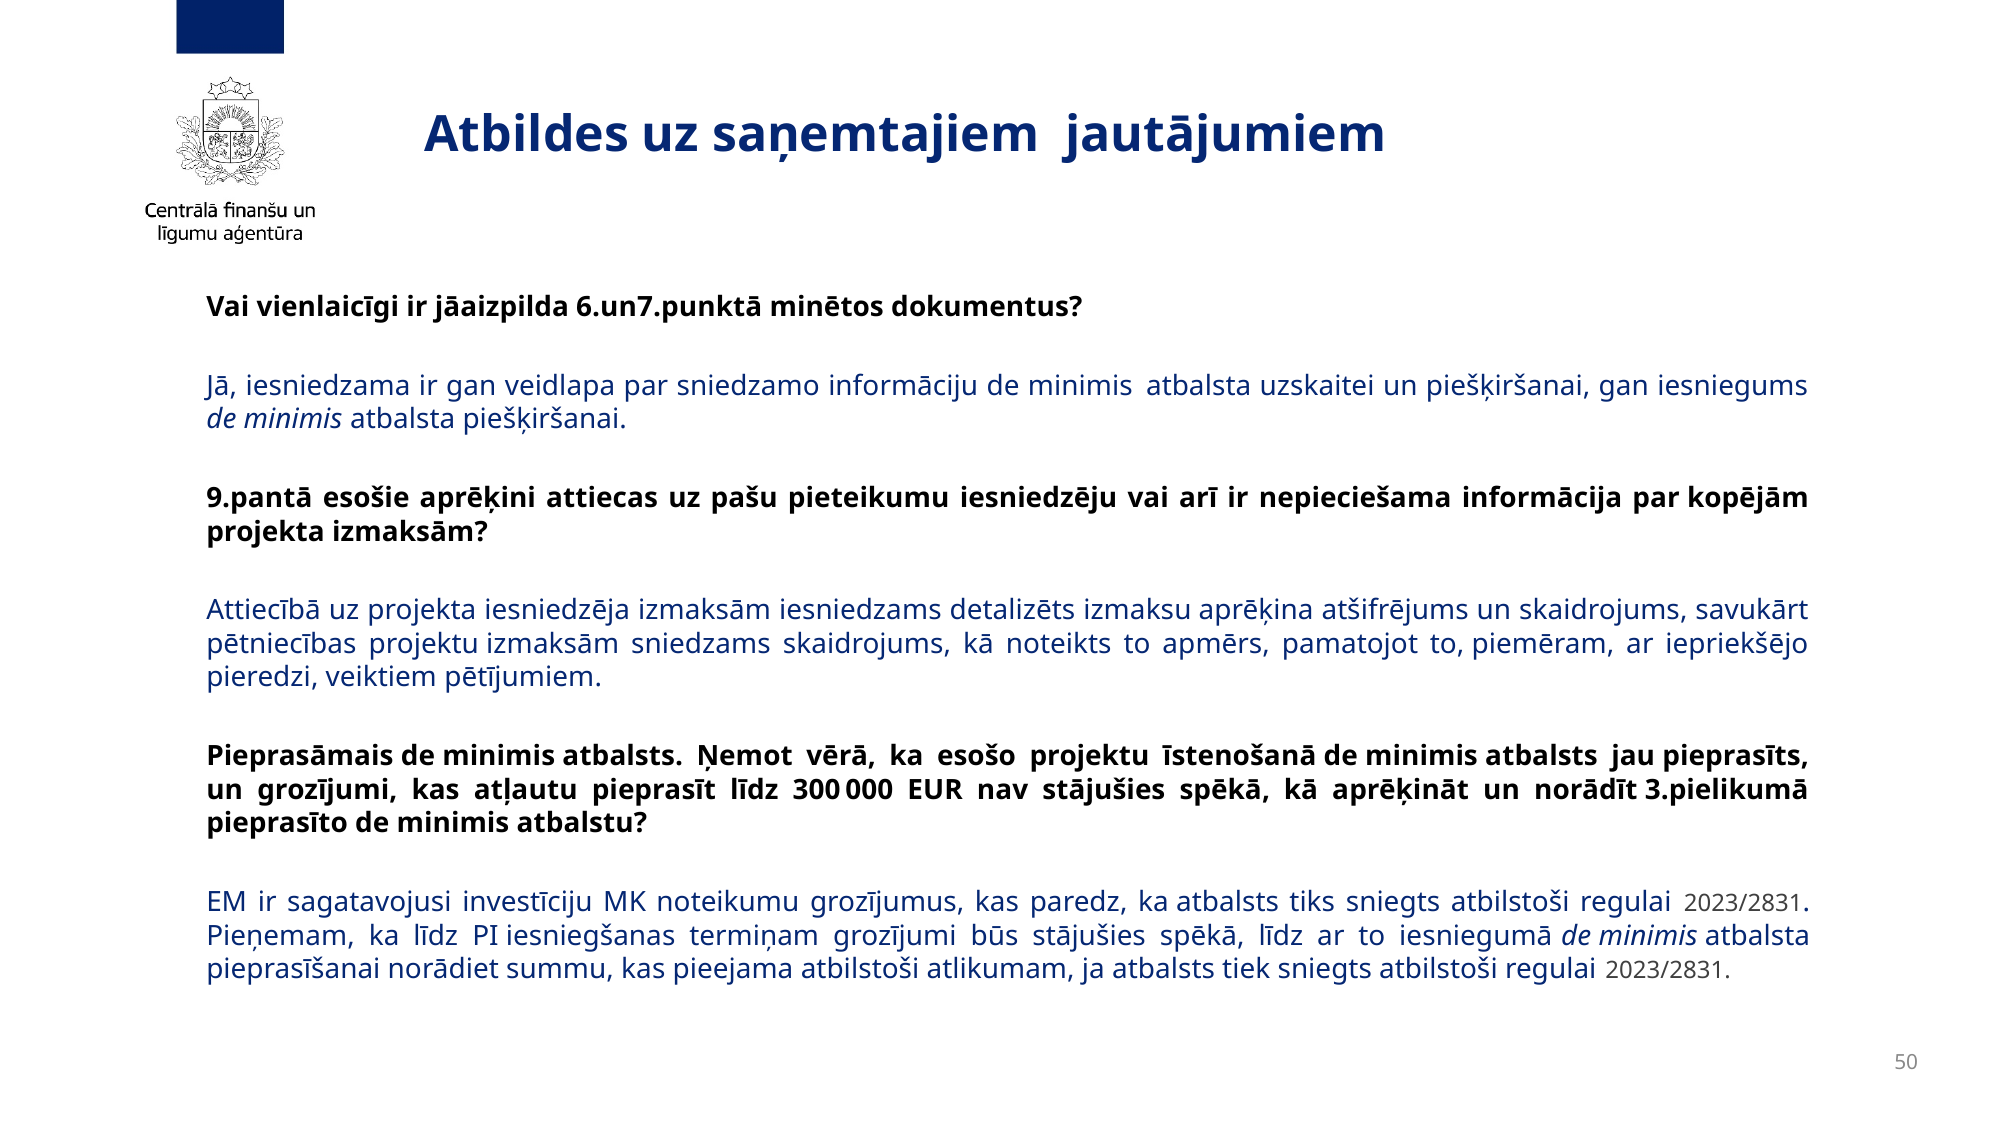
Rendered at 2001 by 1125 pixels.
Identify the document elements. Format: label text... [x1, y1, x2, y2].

picture [92, 0, 368, 276]
slide_number 50 [1866, 1037, 1934, 1088]
title Atbildes uz saņemtajiem jautājumiem [409, 93, 1678, 236]
list Vai vienlaicīgi ir jāaizpilda 6.un7.punktā minētos dokumentus? Jā, iesniedzama ir gan veidlapa par sniedzamo informāciju de minimis atbalsta uzskaitei un piešķiršanai, gan iesniegums de minimis atbalsta piešķiršanai. 9.pantā esošie aprēķini attiecas uz pašu pieteikumu iesniedzēju vai arī ir nepieciešama informācija par kopējām projekta izmaksām? Attiecībā uz projekta iesniedzēja izmaksām iesniedzams detalizēts izmaksu aprēķina atšifrējums un skaidrojums, savukārt pētniecības projektu izmaksām sniedzams skaidrojums, kā noteikts to apmērs, pamatojot to, piemēram, ar iepriekšējo pieredzi, veiktiem pētījumiem. Pieprasāmais de minimis atbalsts. Ņemot vērā, ka esošo projektu īstenošanā de minimis atbalsts jau pieprasīts, un grozījumi, kas atļautu pieprasīt līdz 300 000 EUR nav stājušies spēkā, kā aprēķināt un norādīt 3.pielikumā pieprasīto de minimis atbalstu? EM ir sagatavojusi investīciju MK noteikumu grozījumus, kas paredz, ka atbalsts tiks sniegts atbilstoši regulai 2023/2831. Pieņemam, ka līdz PI iesniegšanas termiņam grozījumi būs stājušies spēkā, līdz ar to iesniegumā de minimis atbalsta pieprasīšanai norādiet summu, kas pieejama atbilstoši atlikumam, ja atbalsts tiek sniegts atbilstoši regulai 2023/2831. [190, 280, 1826, 1005]
